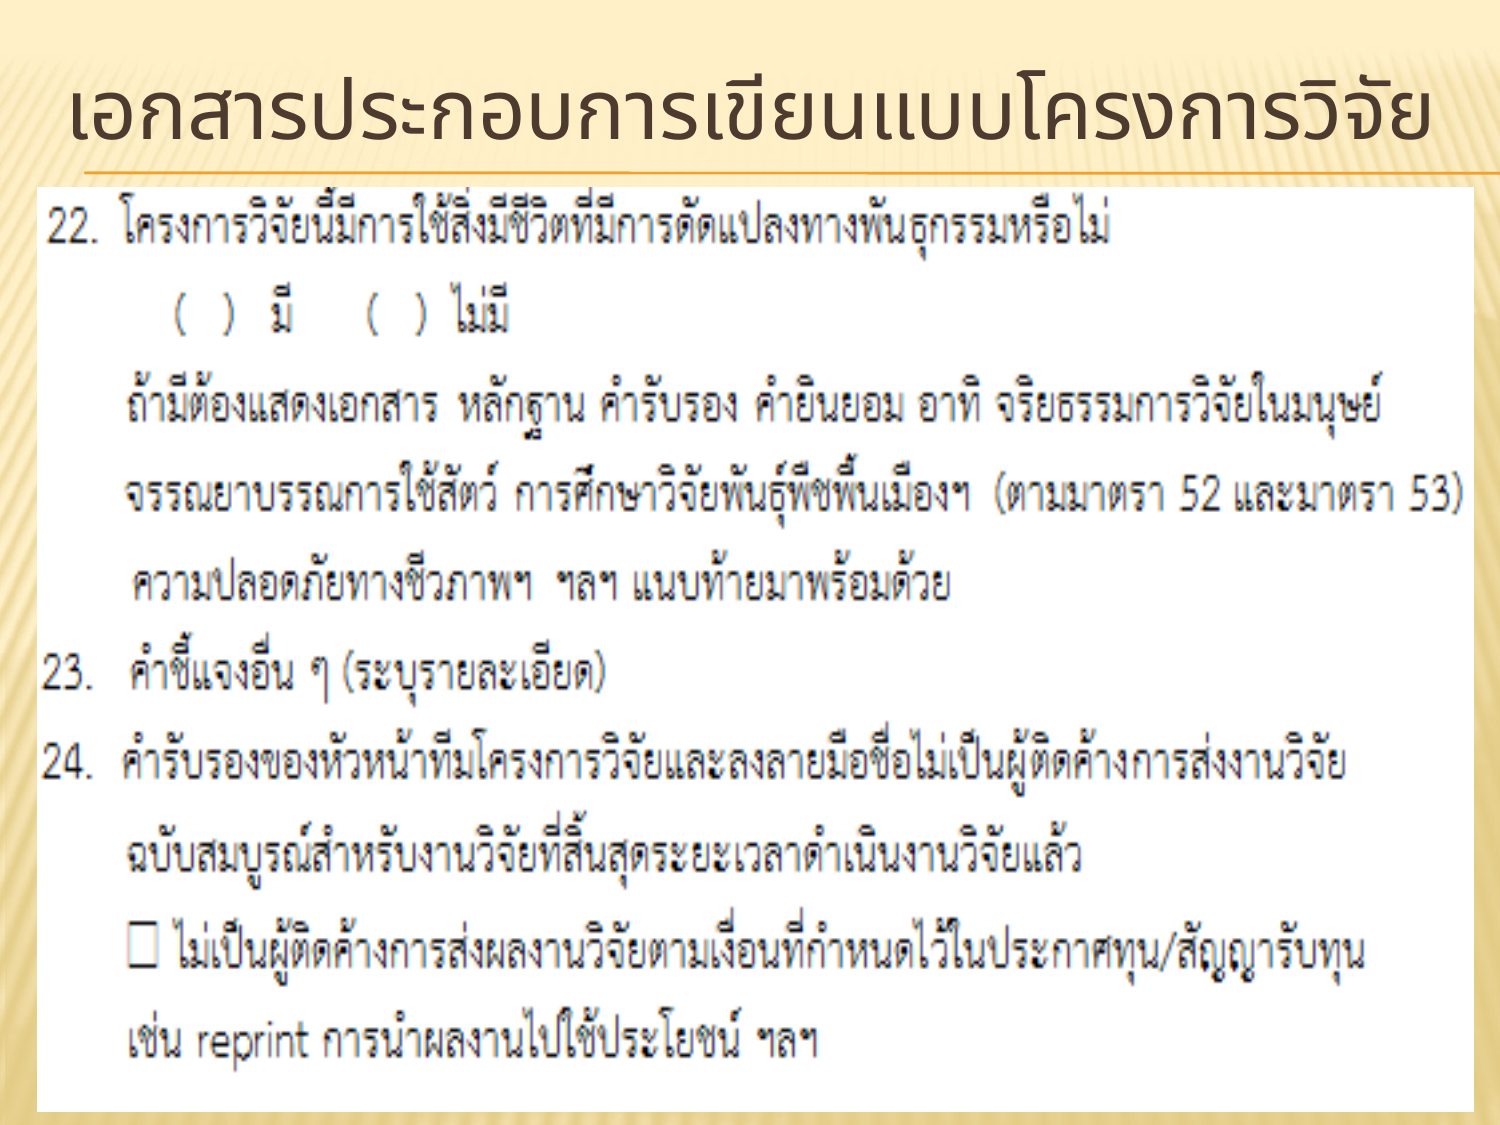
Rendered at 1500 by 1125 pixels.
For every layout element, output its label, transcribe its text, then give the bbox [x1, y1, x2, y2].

title เอกสารประกอบการเขียนแบบโครงการวิจัย [50, 37, 1475, 175]
picture [37, 187, 1476, 1113]
